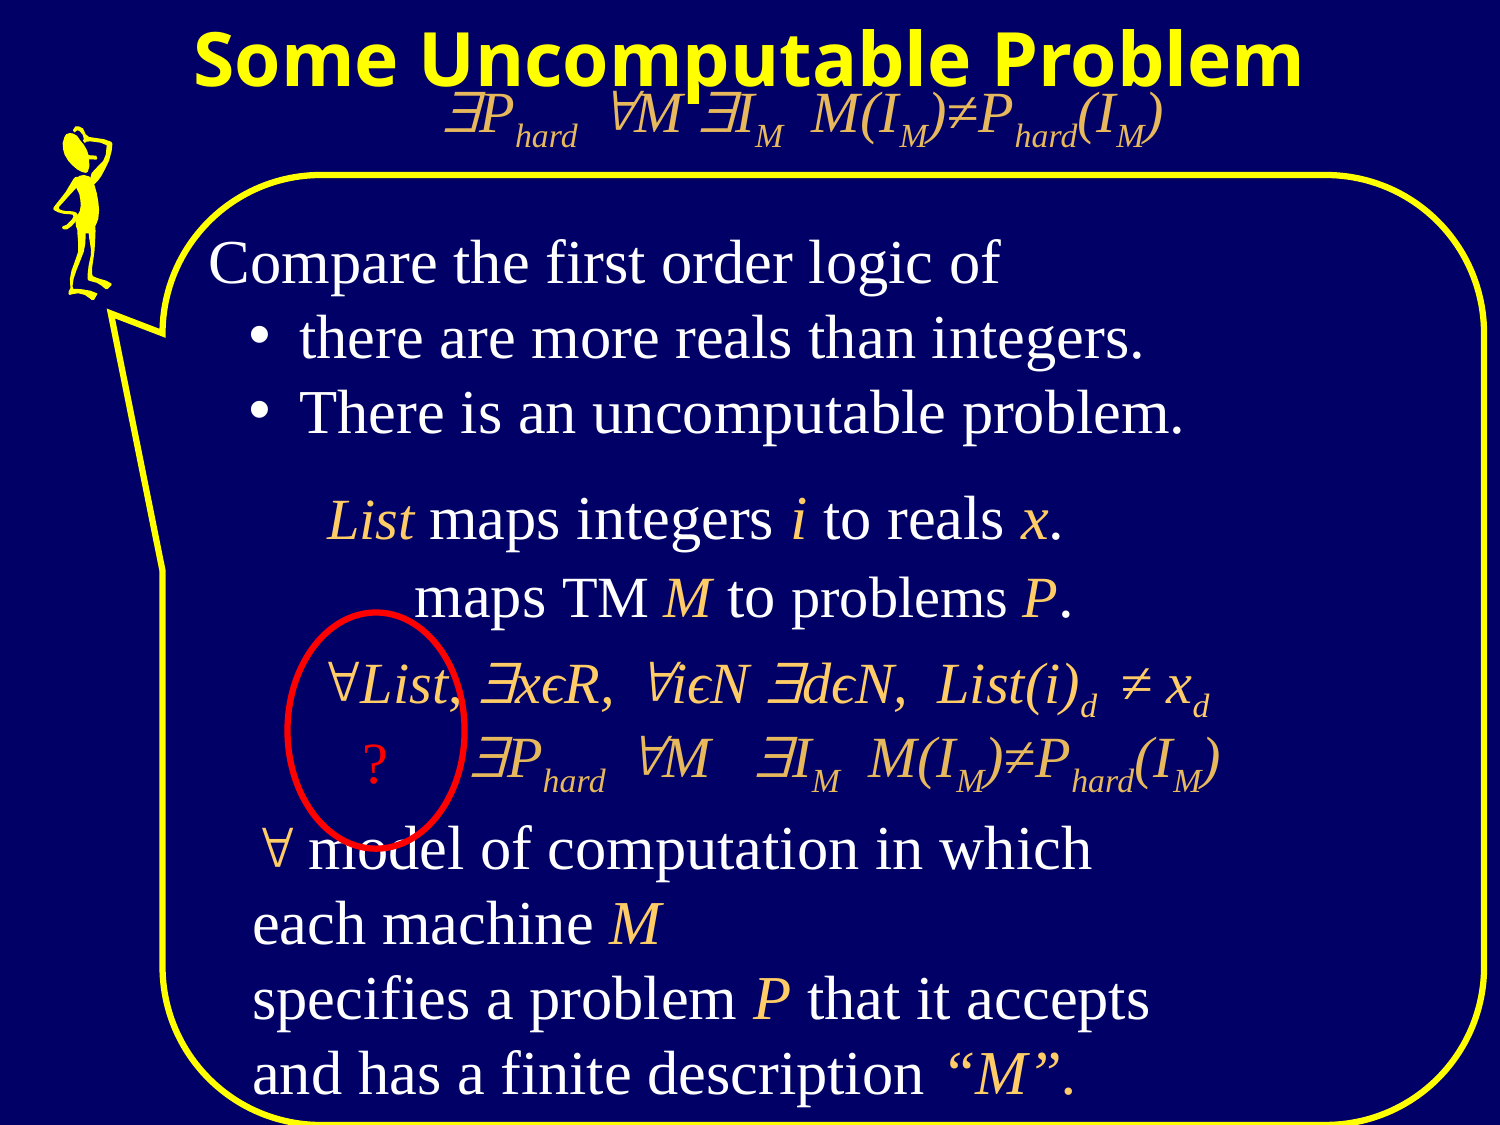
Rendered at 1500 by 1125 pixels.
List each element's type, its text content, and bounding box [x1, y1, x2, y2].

text_box Phard M IM M(IM)≠Phard(IM) [469, 732, 1236, 799]
text_box List, xϵR, iϵN dϵN, List(i)d ≠ xd [469, 637, 1240, 732]
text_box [53, 126, 113, 301]
text_box Compare the first order logic of there are more reals than integers. There is an uncomputable problem. [110, 174, 1485, 1101]
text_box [287, 612, 465, 849]
text_box Phard M IM M(IM)≠Phard(IM) [426, 66, 1179, 162]
text_box List maps integers i to reals x. [312, 469, 1263, 560]
text_box maps TM M to problems P. [399, 547, 1350, 638]
text_box Compare the first order logic of there are more reals than integers. There is an uncomputable problem. [265, 1115, 1381, 1125]
text_box  model of computation in which each machine M specifies a problem P that it accepts and has a finite description “M”. [237, 799, 1500, 1115]
text_box Some Uncomputable Problem [112, 0, 1388, 150]
